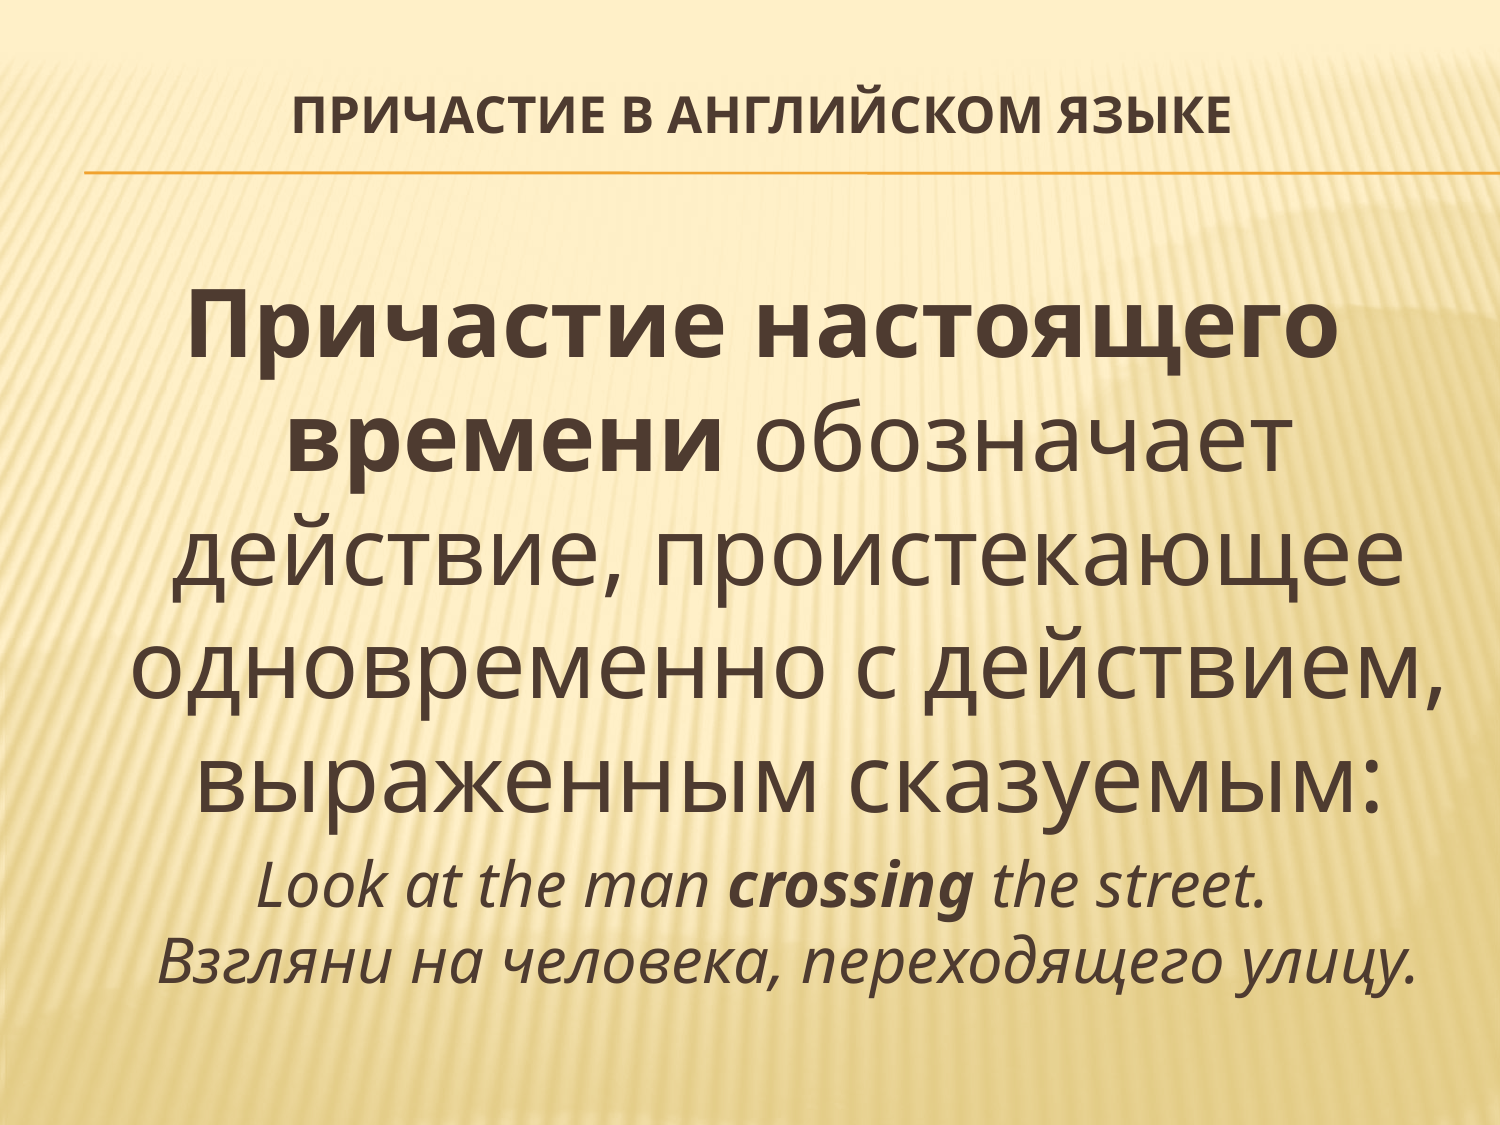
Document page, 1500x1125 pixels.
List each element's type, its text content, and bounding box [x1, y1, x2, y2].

list Причастие настоящего времени обозначает действие, проистекающее одновременно с действием, выраженным сказуемым: Look at the man crossing the street. Взгляни на человека, переходящего улицу. [50, 254, 1475, 1090]
title Причастие в английском языке [50, 75, 1475, 213]
